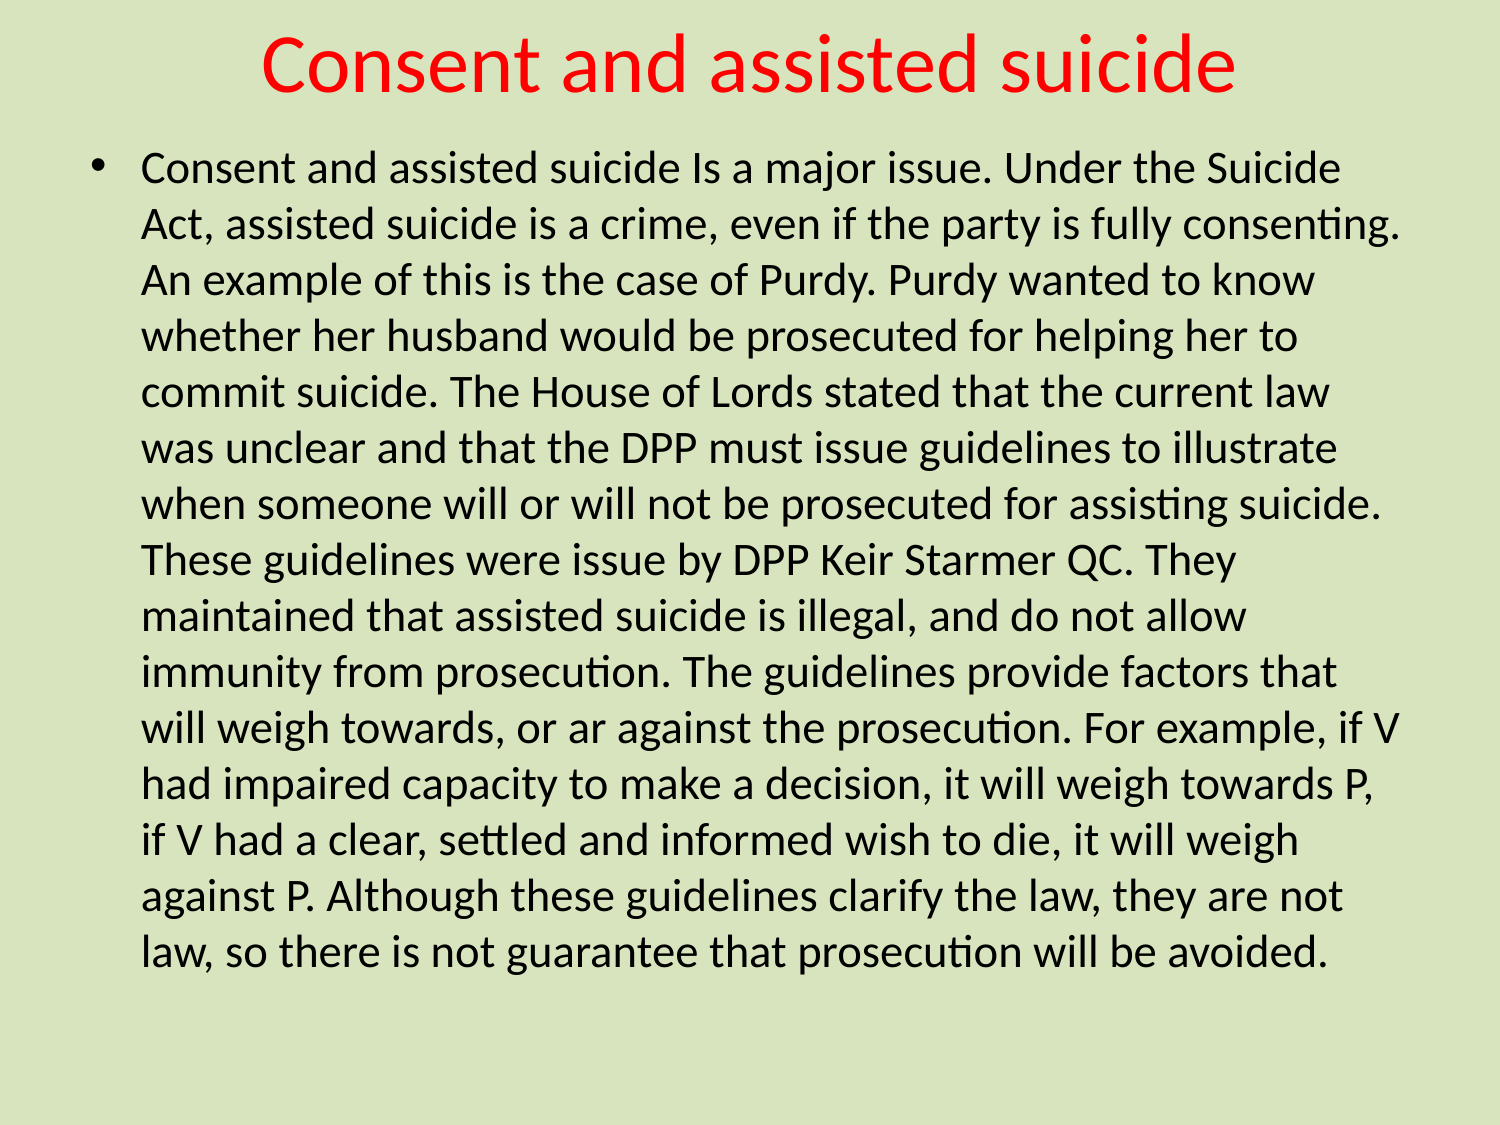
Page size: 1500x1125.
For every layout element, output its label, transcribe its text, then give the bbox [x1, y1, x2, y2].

list Consent and assisted suicide Is a major issue. Under the Suicide Act, assisted suicide is a crime, even if the party is fully consenting. An example of this is the case of Purdy. Purdy wanted to know whether her husband would be prosecuted for helping her to commit suicide. The House of Lords stated that the current law was unclear and that the DPP must issue guidelines to illustrate when someone will or will not be prosecuted for assisting suicide. These guidelines were issue by DPP Keir Starmer QC. They maintained that assisted suicide is illegal, and do not allow immunity from prosecution. The guidelines provide factors that will weigh towards, or ar against the prosecution. For example, if V had impaired capacity to make a decision, it will weigh towards P, if V had a clear, settled and informed wish to die, it will weigh against P. Although these guidelines clarify the law, they are not law, so there is not guarantee that prosecution will be avoided. [75, 128, 1425, 1005]
title Consent and assisted suicide [75, 0, 1425, 118]
